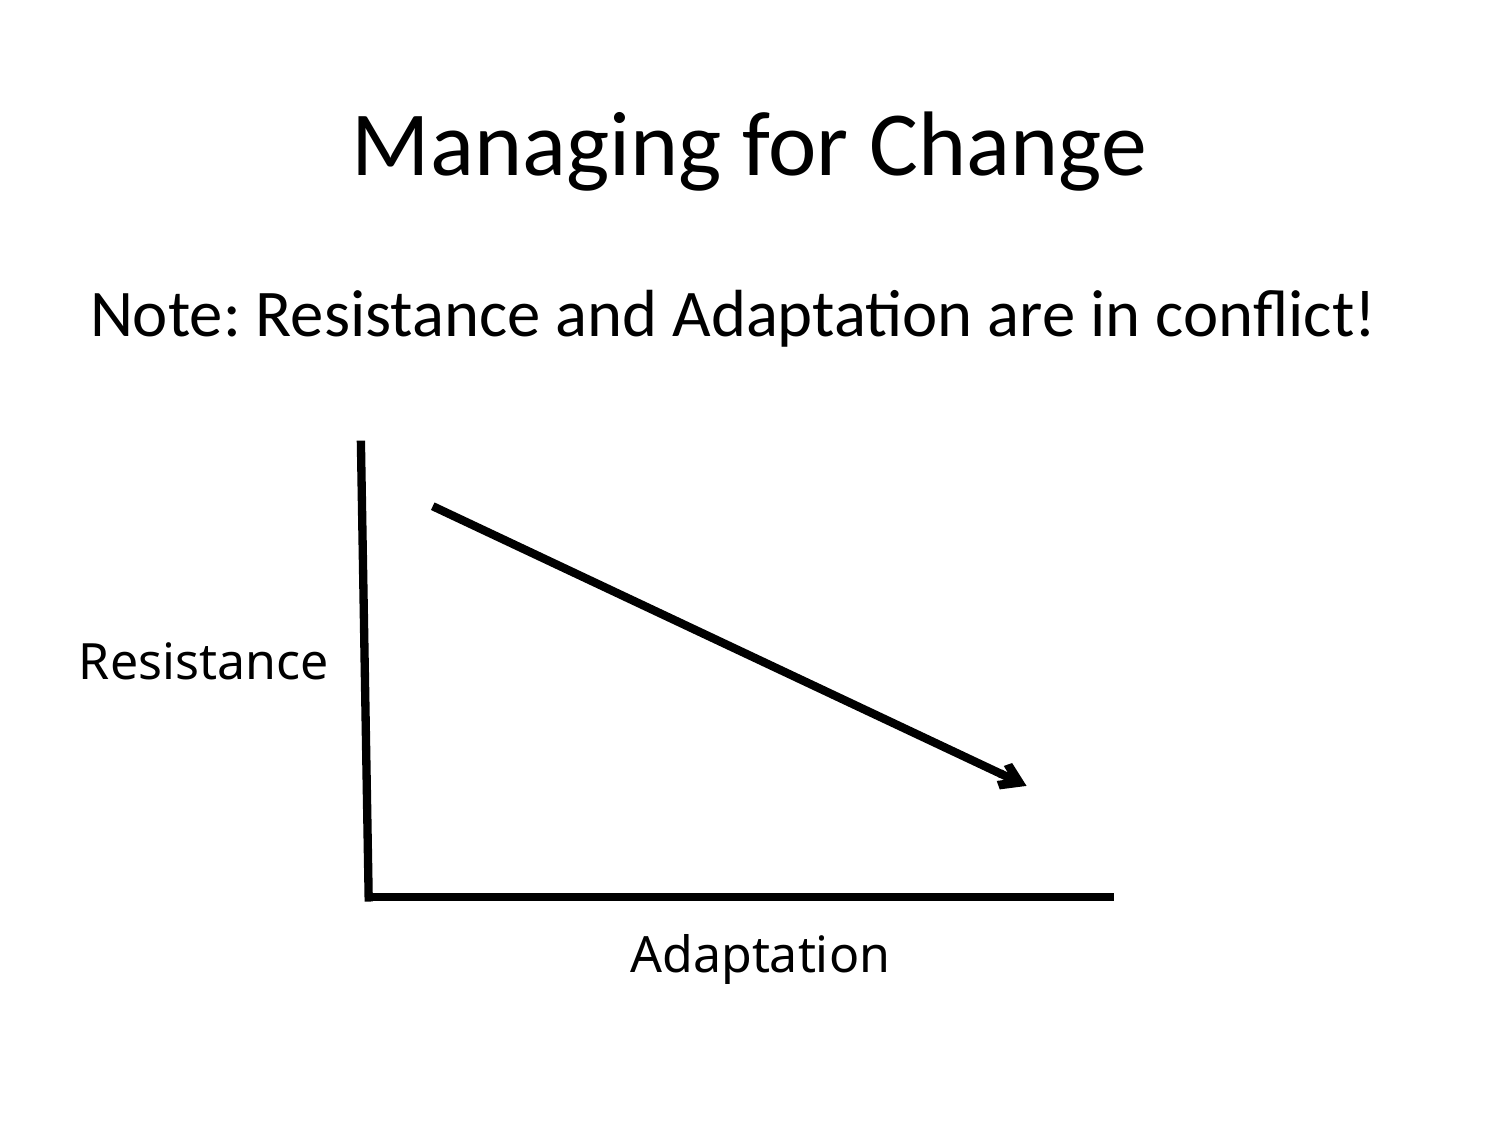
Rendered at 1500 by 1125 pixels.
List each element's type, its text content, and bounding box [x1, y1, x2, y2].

text_box Adaptation [615, 915, 906, 991]
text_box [432, 505, 1027, 787]
text_box Resistance [64, 621, 344, 697]
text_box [360, 440, 369, 902]
list Note: Resistance and Adaptation are in conflict! [75, 262, 1425, 1005]
title Managing for Change [75, 45, 1425, 233]
